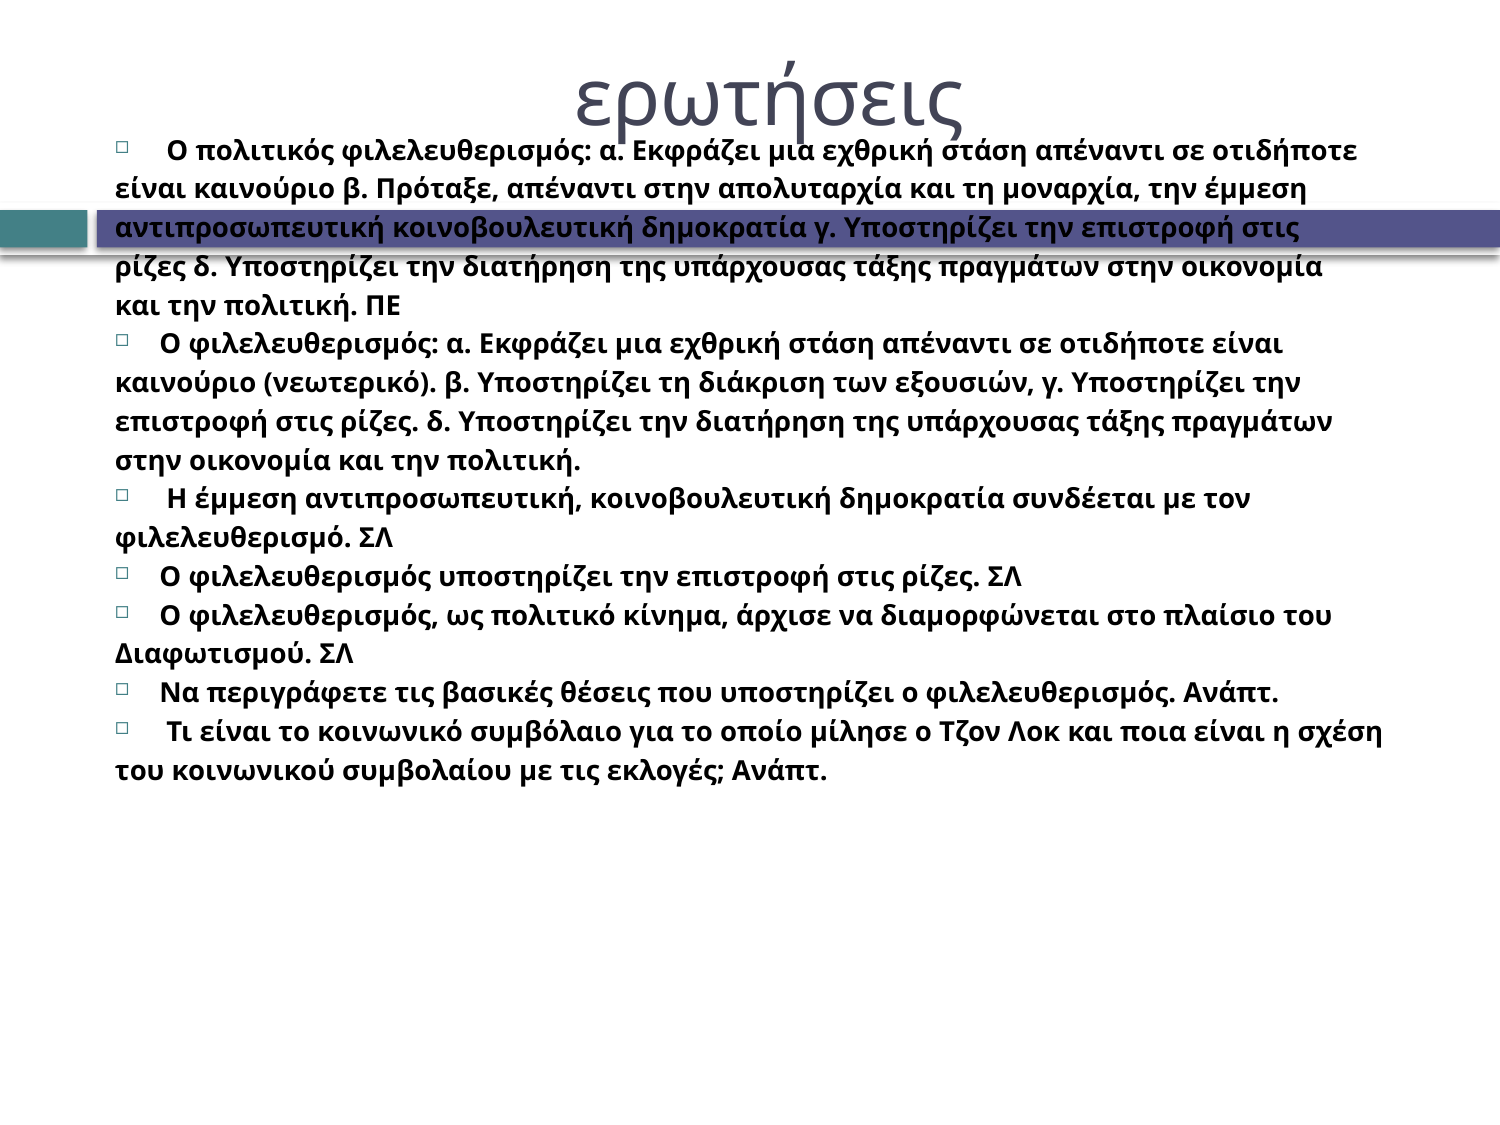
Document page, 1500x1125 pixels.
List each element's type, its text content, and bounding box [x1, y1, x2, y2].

title ερωτήσεις [100, 37, 1438, 125]
list Ο πολιτικός φιλελευθερισμός: α. Εκφράζει μια εχθρική στάση απέναντι σε οτιδήποτε είναι καινούριο β. Πρόταξε, απέναντι στην απολυταρχία και τη μοναρχία, την έμμεση αντιπροσωπευτική κοινοβουλευτική δημοκρατία γ. Υποστηρίζει την επιστροφή στις ρίζες δ. Υποστηρίζει την διατήρηση της υπάρχουσας τάξης πραγμάτων στην οικονομία και την πολιτική. ΠΕ Ο φιλελευθερισμός: α. Εκφράζει μια εχθρική στάση απέναντι σε οτιδήποτε είναι καινούριο (νεωτερικό). β. Υποστηρίζει τη διάκριση των εξουσιών, γ. Υποστηρίζει την επιστροφή στις ρίζες. δ. Υποστηρίζει την διατήρηση της υπάρχουσας τάξης πραγμάτων στην οικονομία και την πολιτική. Η έμμεση αντιπροσωπευτική, κοινοβουλευτική δημοκρατία συνδέεται με τον φιλελευθερισμό. ΣΛ Ο φιλελευθερισμός υποστηρίζει την επιστροφή στις ρίζες. ΣΛ Ο φιλελευθερισμός, ως πολιτικό κίνημα, άρχισε να διαμορφώνεται στο πλαίσιο του Διαφωτισμού. ΣΛ Να περιγράφετε τις βασικές θέσεις που υποστηρίζει ο φιλελευθερισμός. Ανάπτ. Τι είναι το κοινωνικό συμβόλαιο για το οποίο μίλησε ο Τζον Λοκ και ποια είναι η σχέση του κοινωνικού συμβολαίου με τις εκλογές; Ανάπτ. [100, 125, 1438, 1012]
